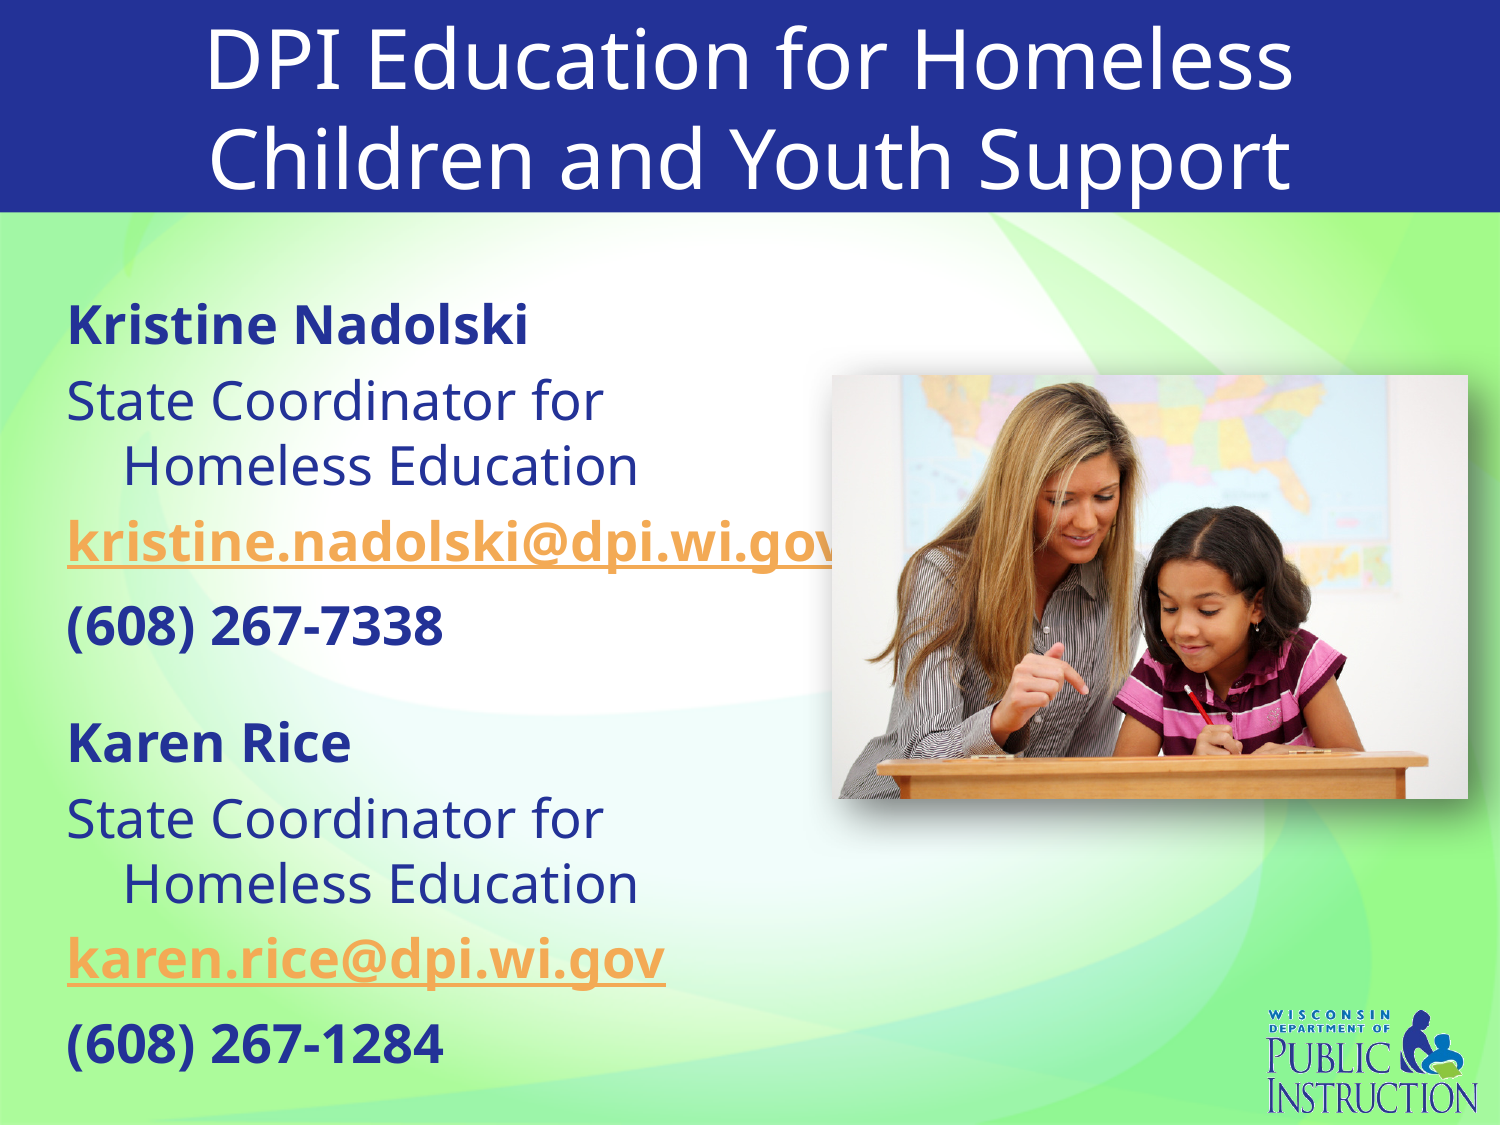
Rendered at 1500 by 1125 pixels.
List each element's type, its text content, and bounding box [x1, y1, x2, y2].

text_box [0, 0, 1500, 214]
picture [832, 375, 1469, 799]
list Kristine Nadolski State Coordinator for Homeless Education kristine.nadolski@dpi.wi.gov (608) 267-7338 Karen Rice State Coordinator for Homeless Education karen.rice@dpi.wi.gov (608) 267-1284 [51, 282, 876, 1101]
picture [1266, 1010, 1478, 1113]
title DPI Education for Homeless Children and Youth Support [74, 12, 1426, 201]
